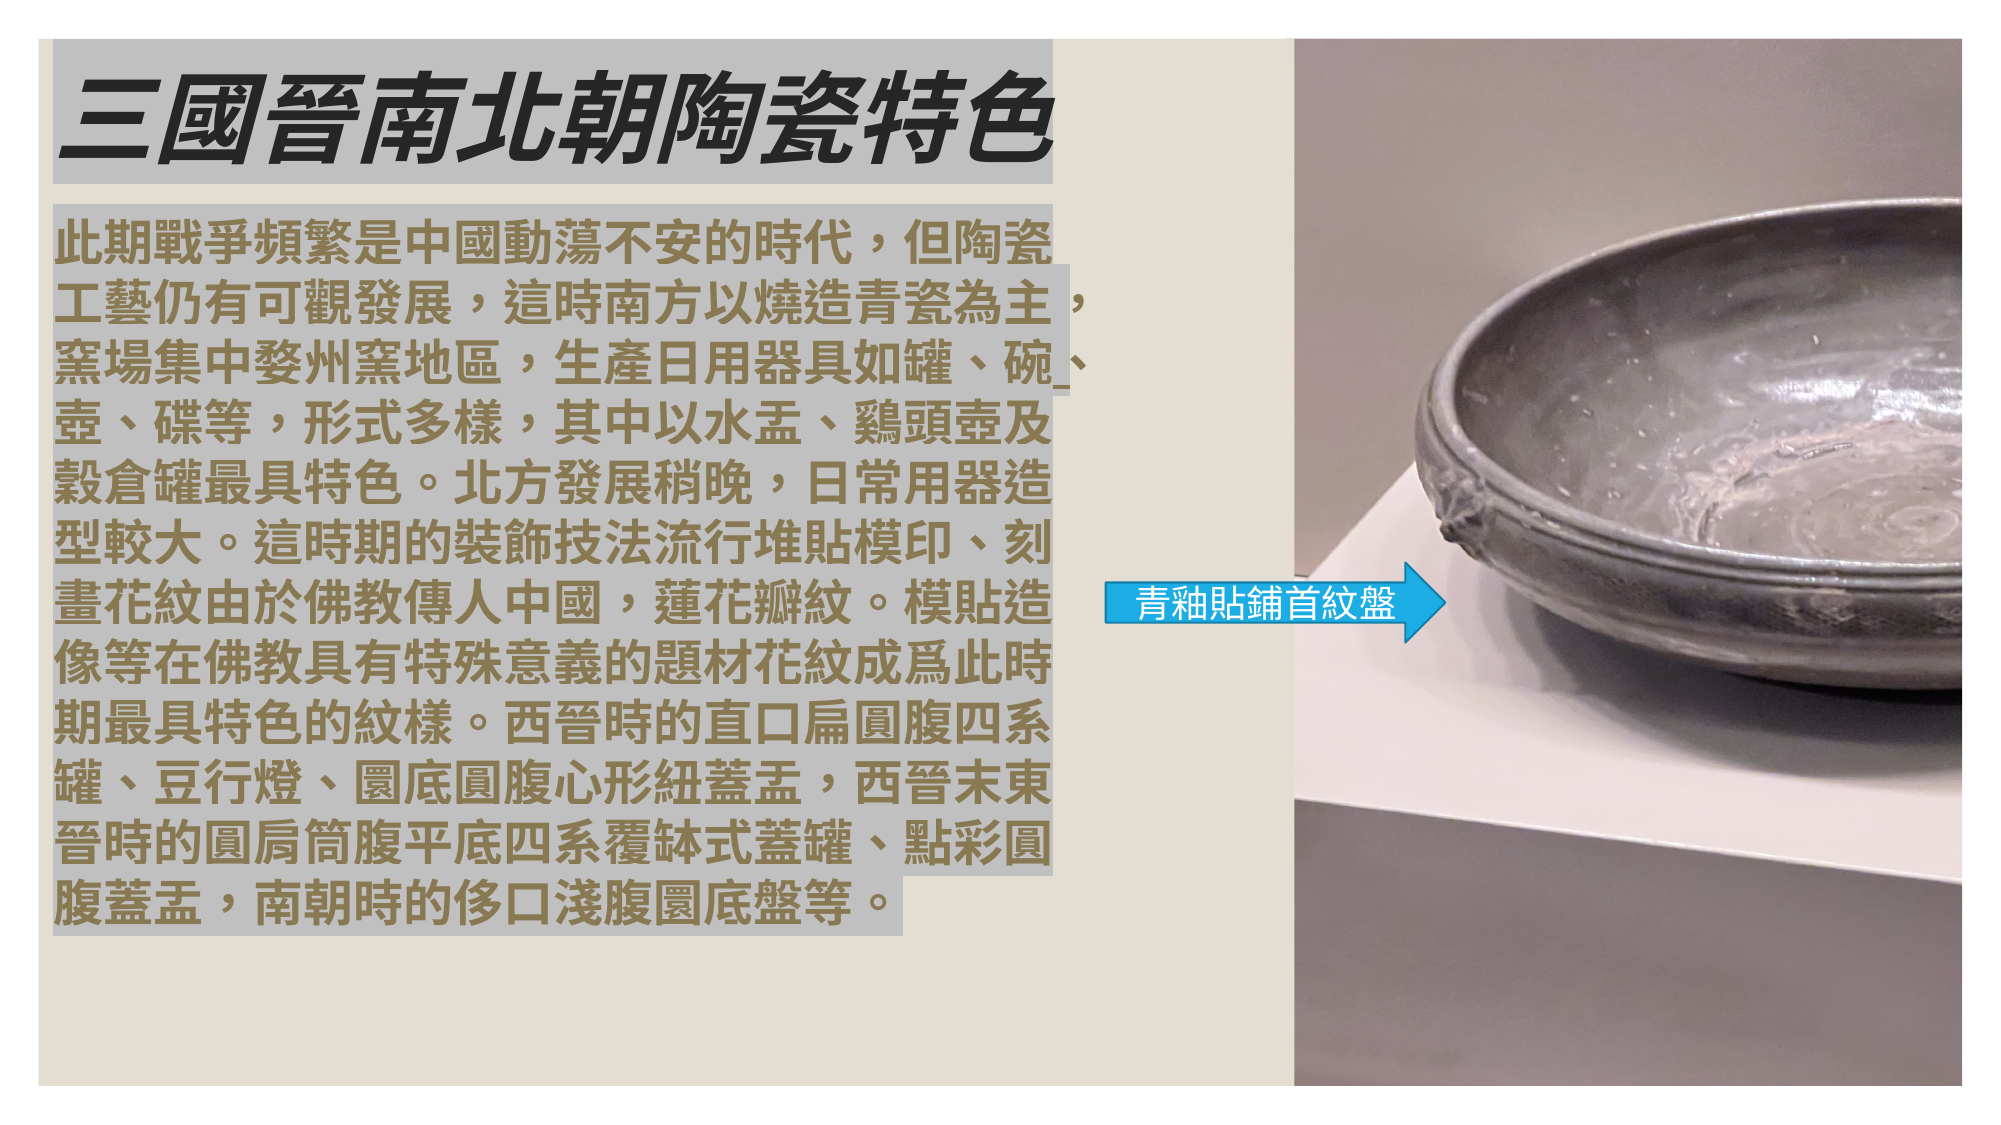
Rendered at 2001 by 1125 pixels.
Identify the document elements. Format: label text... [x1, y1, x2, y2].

title 三國晉南北朝陶瓷特色 [38, 39, 1173, 206]
picture [1100, 40, 2000, 1085]
text_box [38, 38, 1295, 1087]
list 此期戰爭頻繁是中國動蕩不安的時代，但陶瓷工藝仍有可觀發展，這時南方以燒造青瓷為主，窯場集中婺州窯地區，生產日用器具如罐、碗、壺、碟等，形式多樣，其中以水盂、鷄頭壺及穀倉罐最具特色。北方發展稍晚，日常用器造型較大。這時期的裝飾技法流行堆貼模印、刻畫花紋由於佛教傳人中國，蓮花瓣紋。模貼造像等在佛教具有特殊意義的題材花紋成爲此時期最具特色的紋樣。西晉時的直口扁圓腹四系罐、豆行燈、圜底圓腹心形紐蓋盂，西晉末東晉時的圓肩筒腹平底四系覆缽式蓋罐、點彩圓腹蓋盂，南朝時的侈口淺腹圜底盤等。 [38, 203, 1085, 1069]
